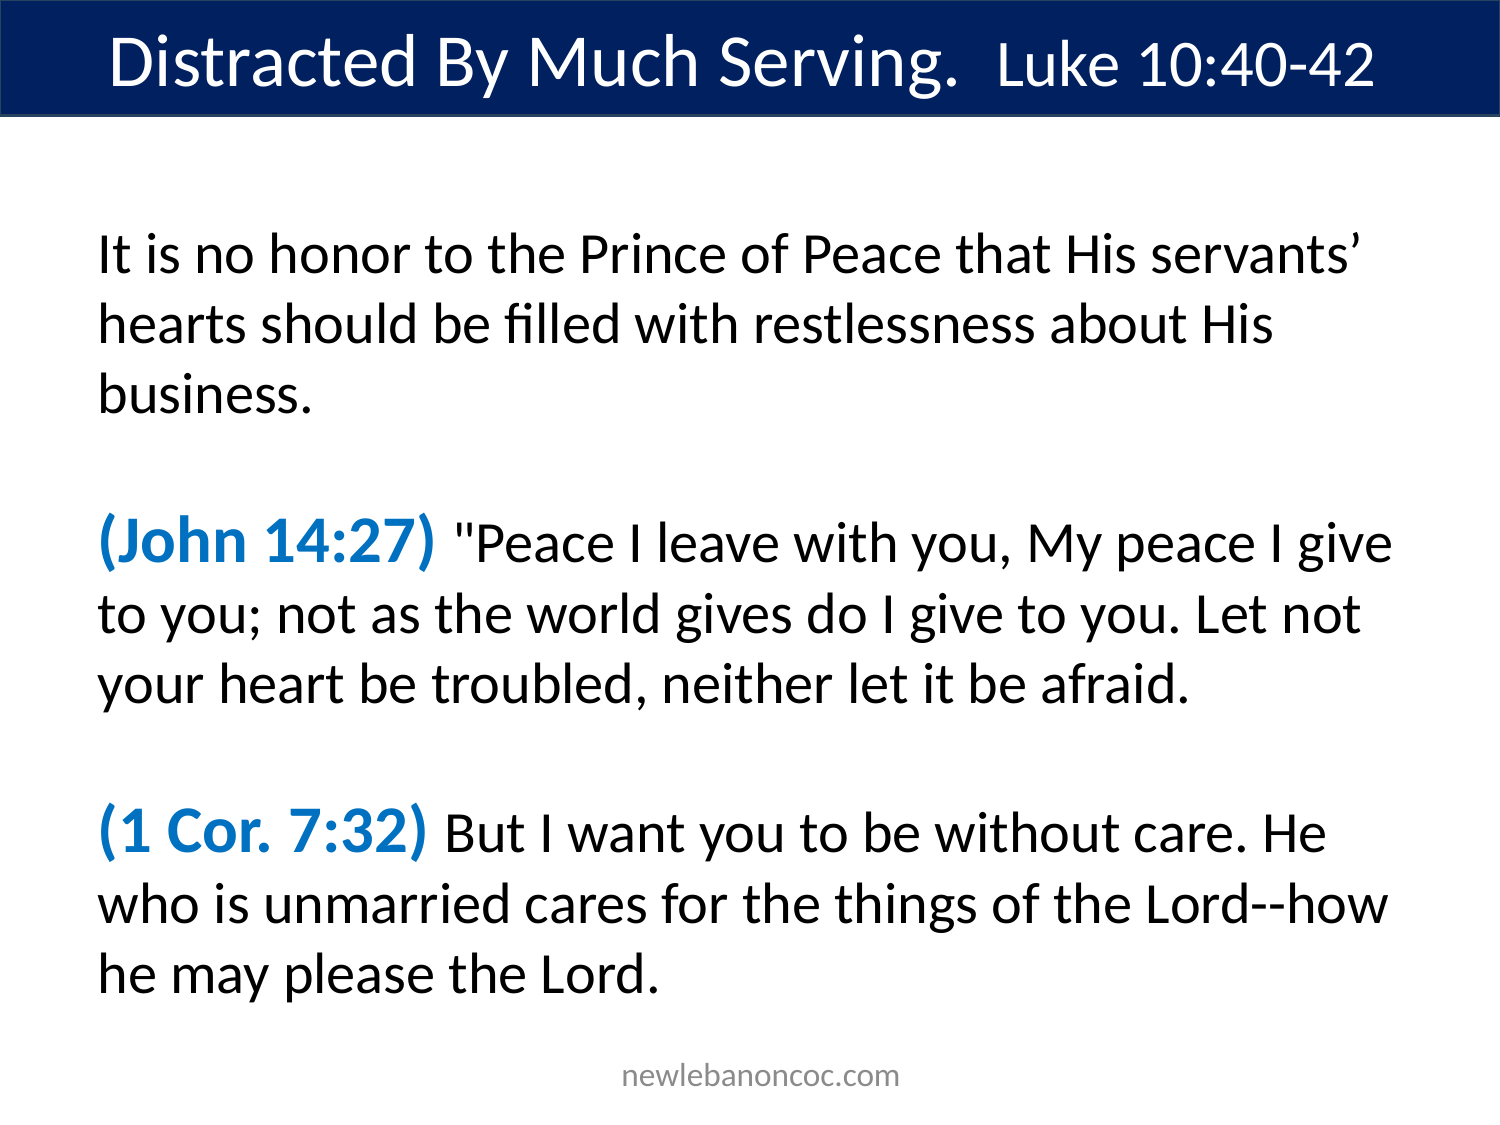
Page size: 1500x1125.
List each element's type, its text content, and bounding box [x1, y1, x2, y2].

text_box [0, 0, 1500, 4]
footer newlebanoncoc.com [496, 1042, 1004, 1103]
text_box It is no honor to the Prince of Peace that His servants’ hearts should be filled with restlessness about His business. (John 14:27) "Peace I leave with you, My peace I give to you; not as the world gives do I give to you. Let not your heart be troubled, neither let it be afraid. (1 Cor. 7:32) But I want you to be without care. He who is unmarried cares for the things of the Lord--how he may please the Lord. [83, 208, 1415, 1013]
text_box [0, 110, 1500, 117]
text_box Distracted By Much Serving. Luke 10:40-42 [0, 4, 1500, 110]
